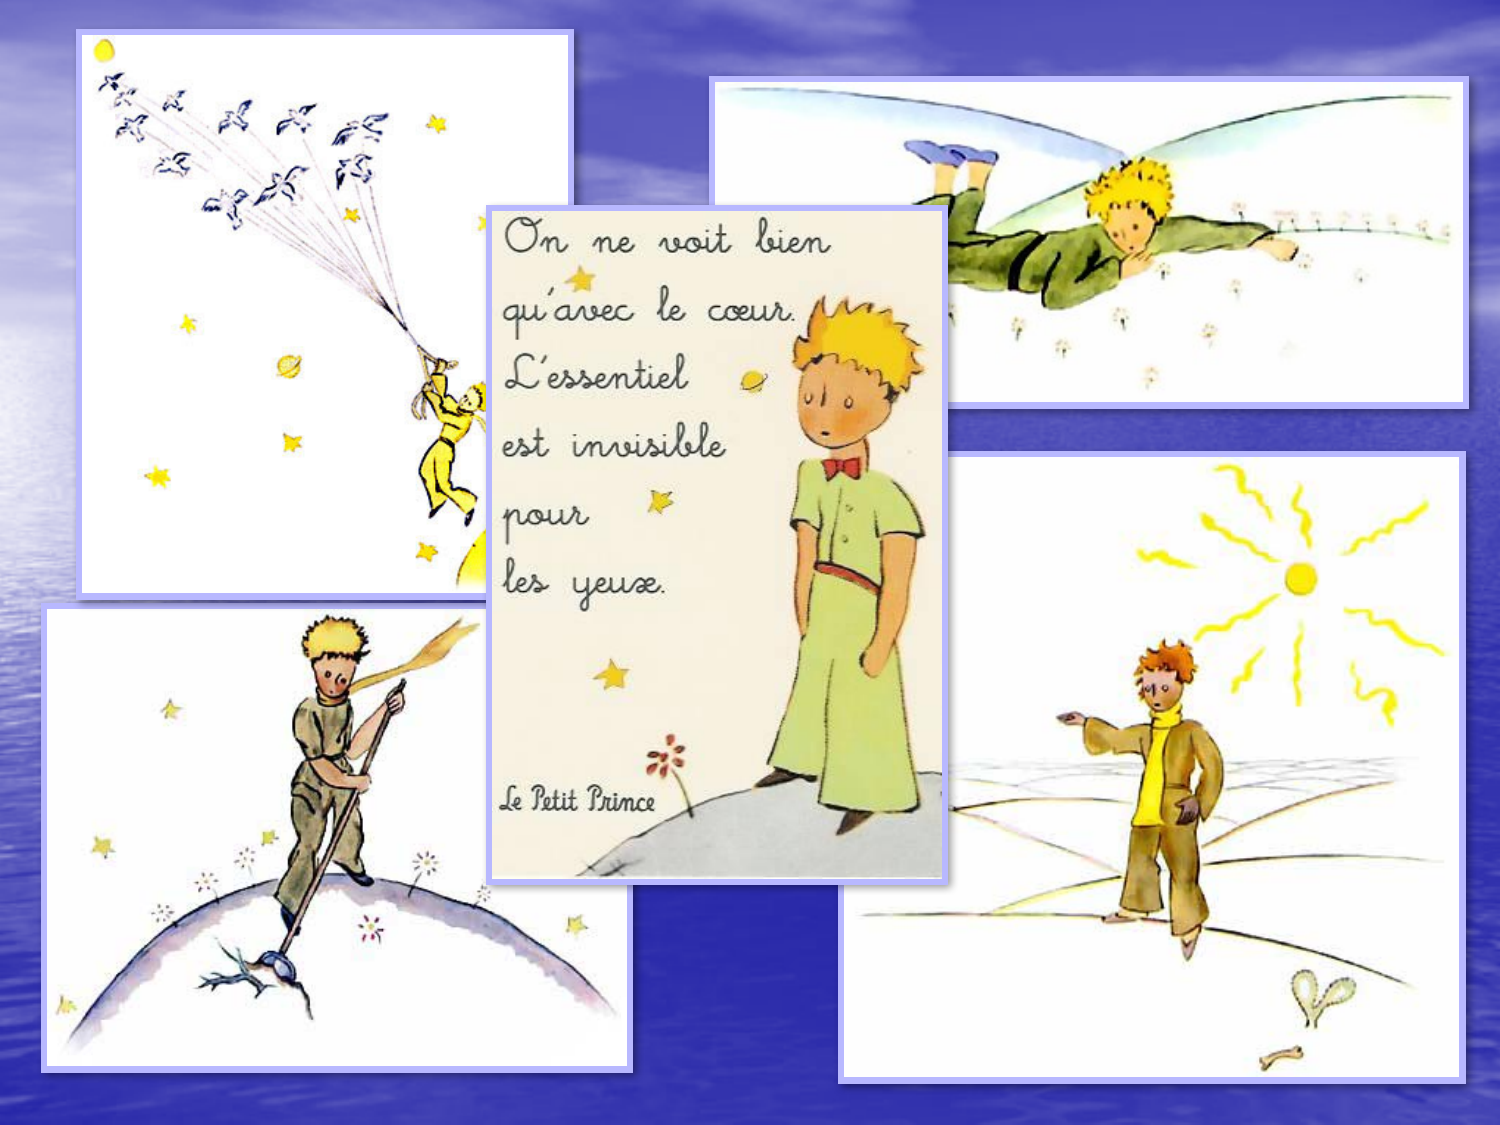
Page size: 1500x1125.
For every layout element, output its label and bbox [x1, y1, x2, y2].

picture [46, 34, 1464, 1078]
